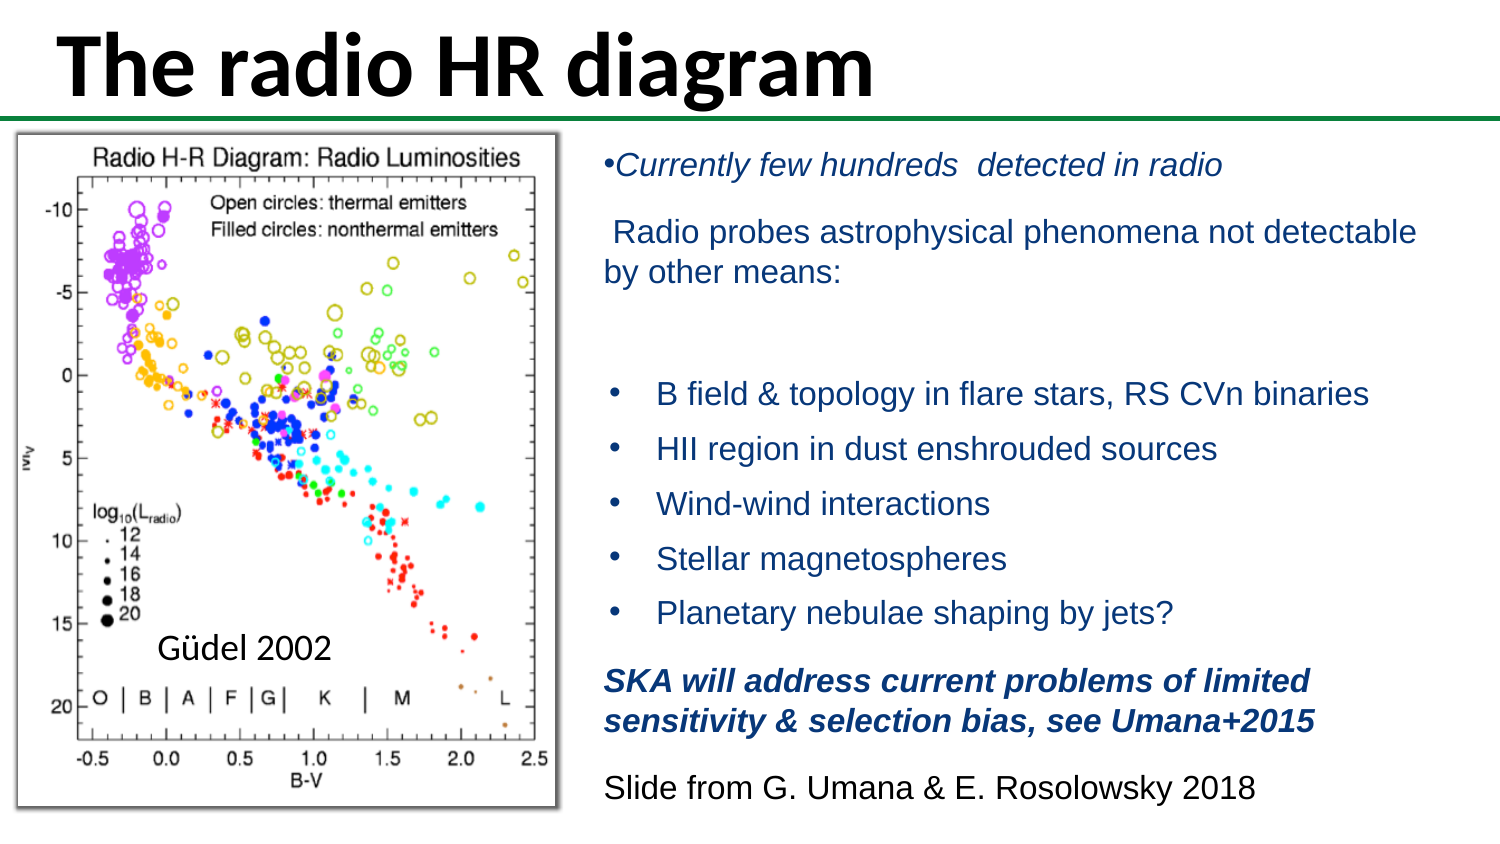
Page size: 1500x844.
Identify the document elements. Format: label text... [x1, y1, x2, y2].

title The radio HR diagram [41, 0, 1459, 119]
picture [18, 135, 556, 806]
list Currently few hundreds detected in radio Radio probes astrophysical phenomena not detectable by other means: B field & topology in flare stars, RS CVn binaries HII region in dust enshrouded sources Wind-wind interactions Stellar magnetospheres Planetary nebulae shaping by jets? SKA will address current problems of limited sensitivity & selection bias, see Umana+2015 Slide from G. Umana & E. Rosolowsky 2018 [588, 135, 1459, 769]
